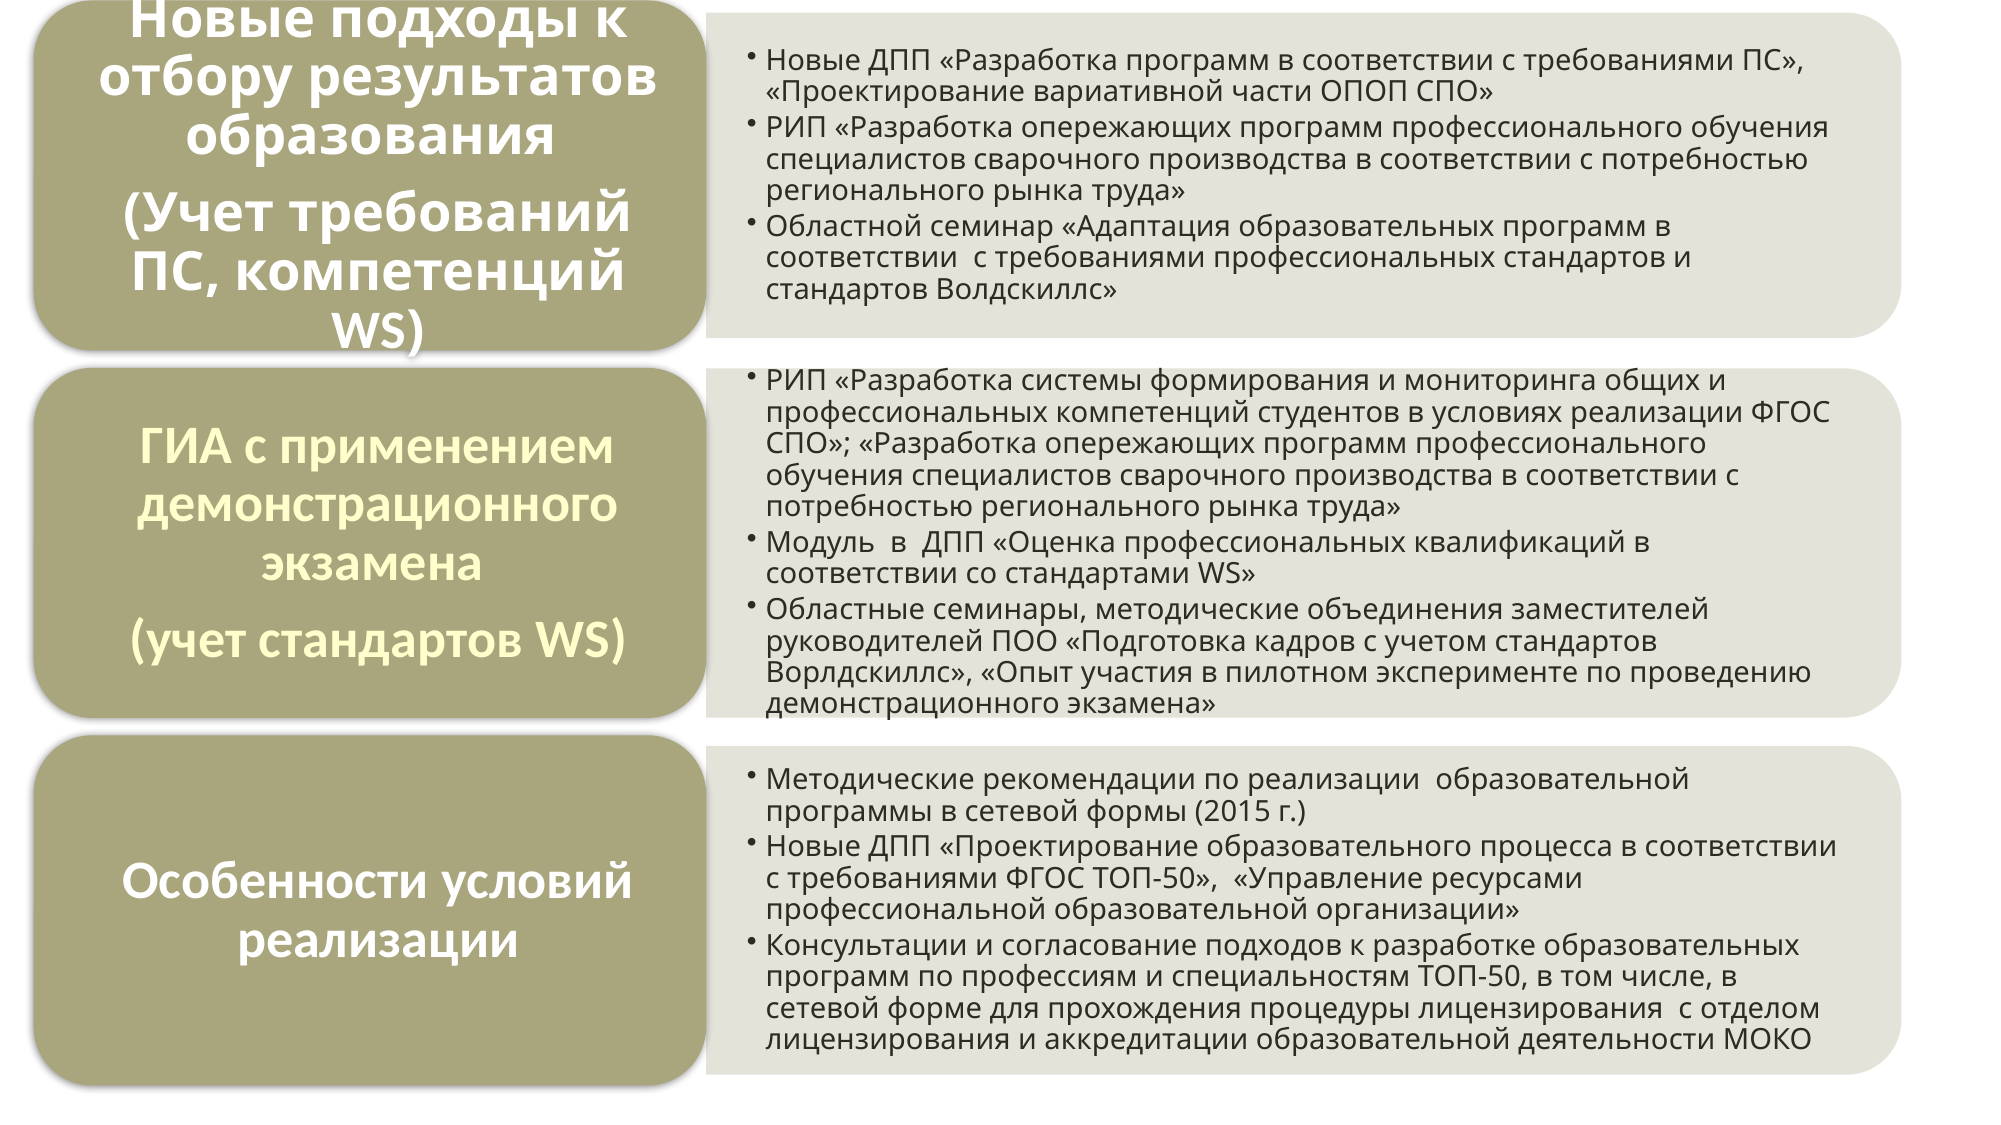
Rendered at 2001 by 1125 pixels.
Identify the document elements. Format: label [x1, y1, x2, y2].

list [33, 0, 1902, 1087]
